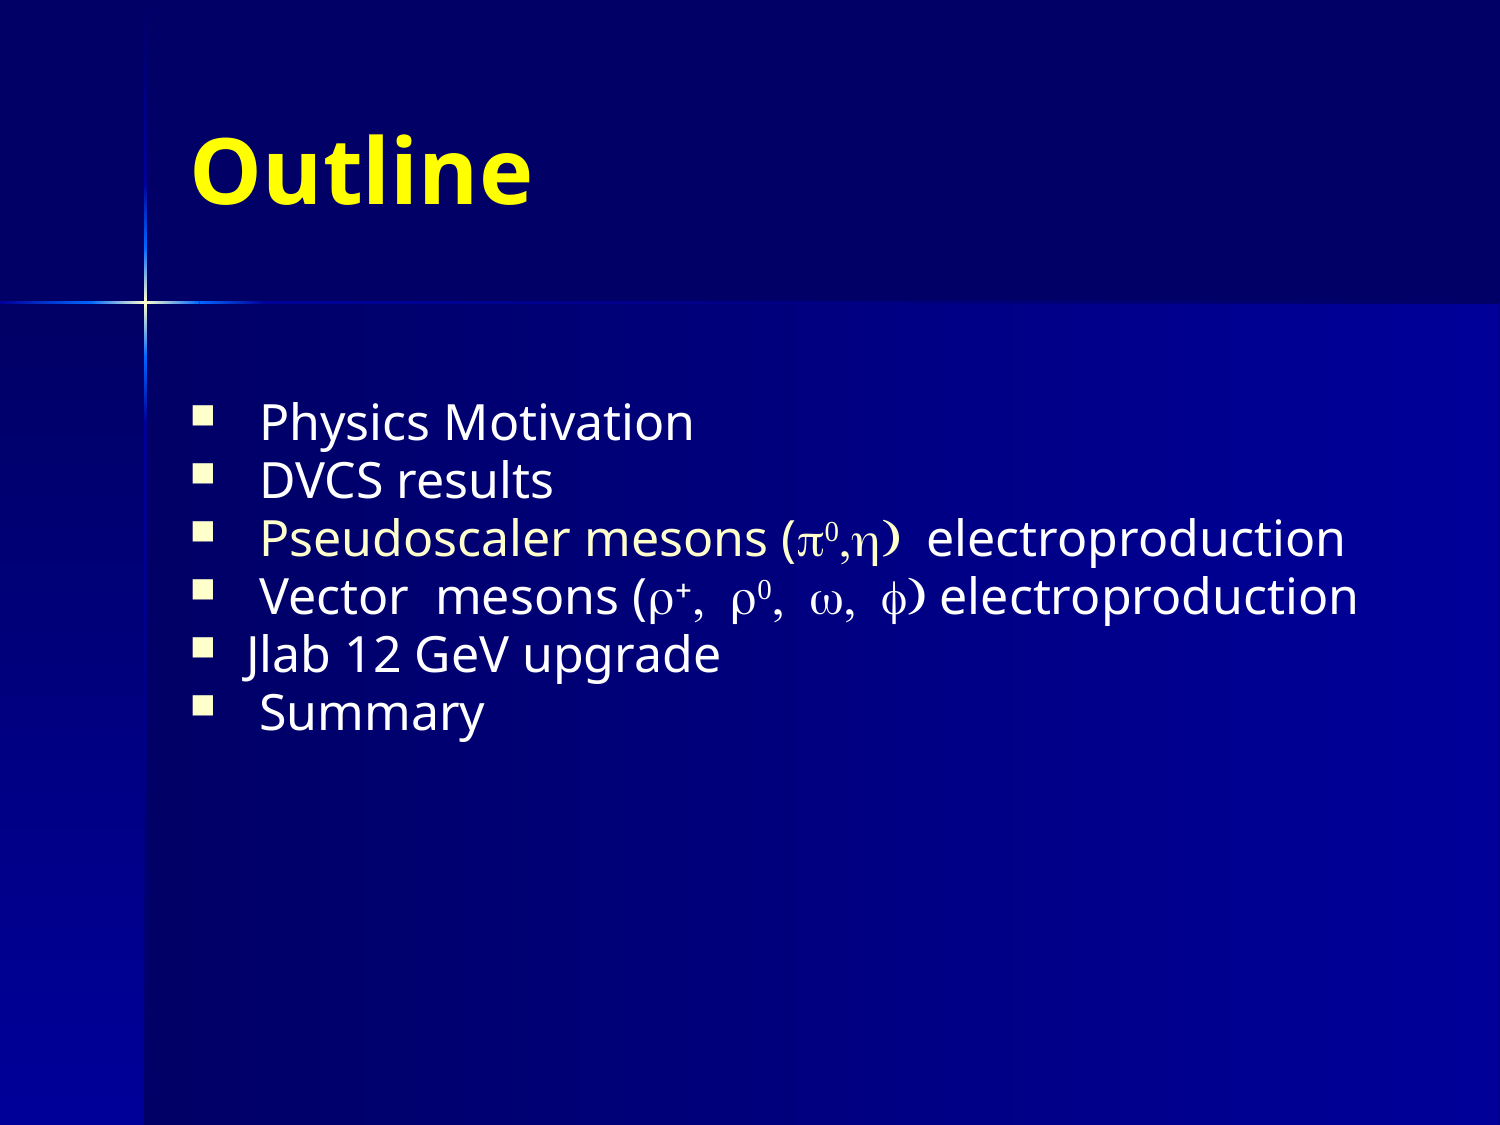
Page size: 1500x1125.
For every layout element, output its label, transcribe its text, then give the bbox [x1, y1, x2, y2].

list Physics Motivation DVCS results Pseudoscaler mesons (p0,h) electroproduction Vector mesons (r+, r0, w, f) electroproduction Jlab 12 GeV upgrade Summary [174, 324, 1413, 1001]
title Outline [174, 49, 1413, 286]
